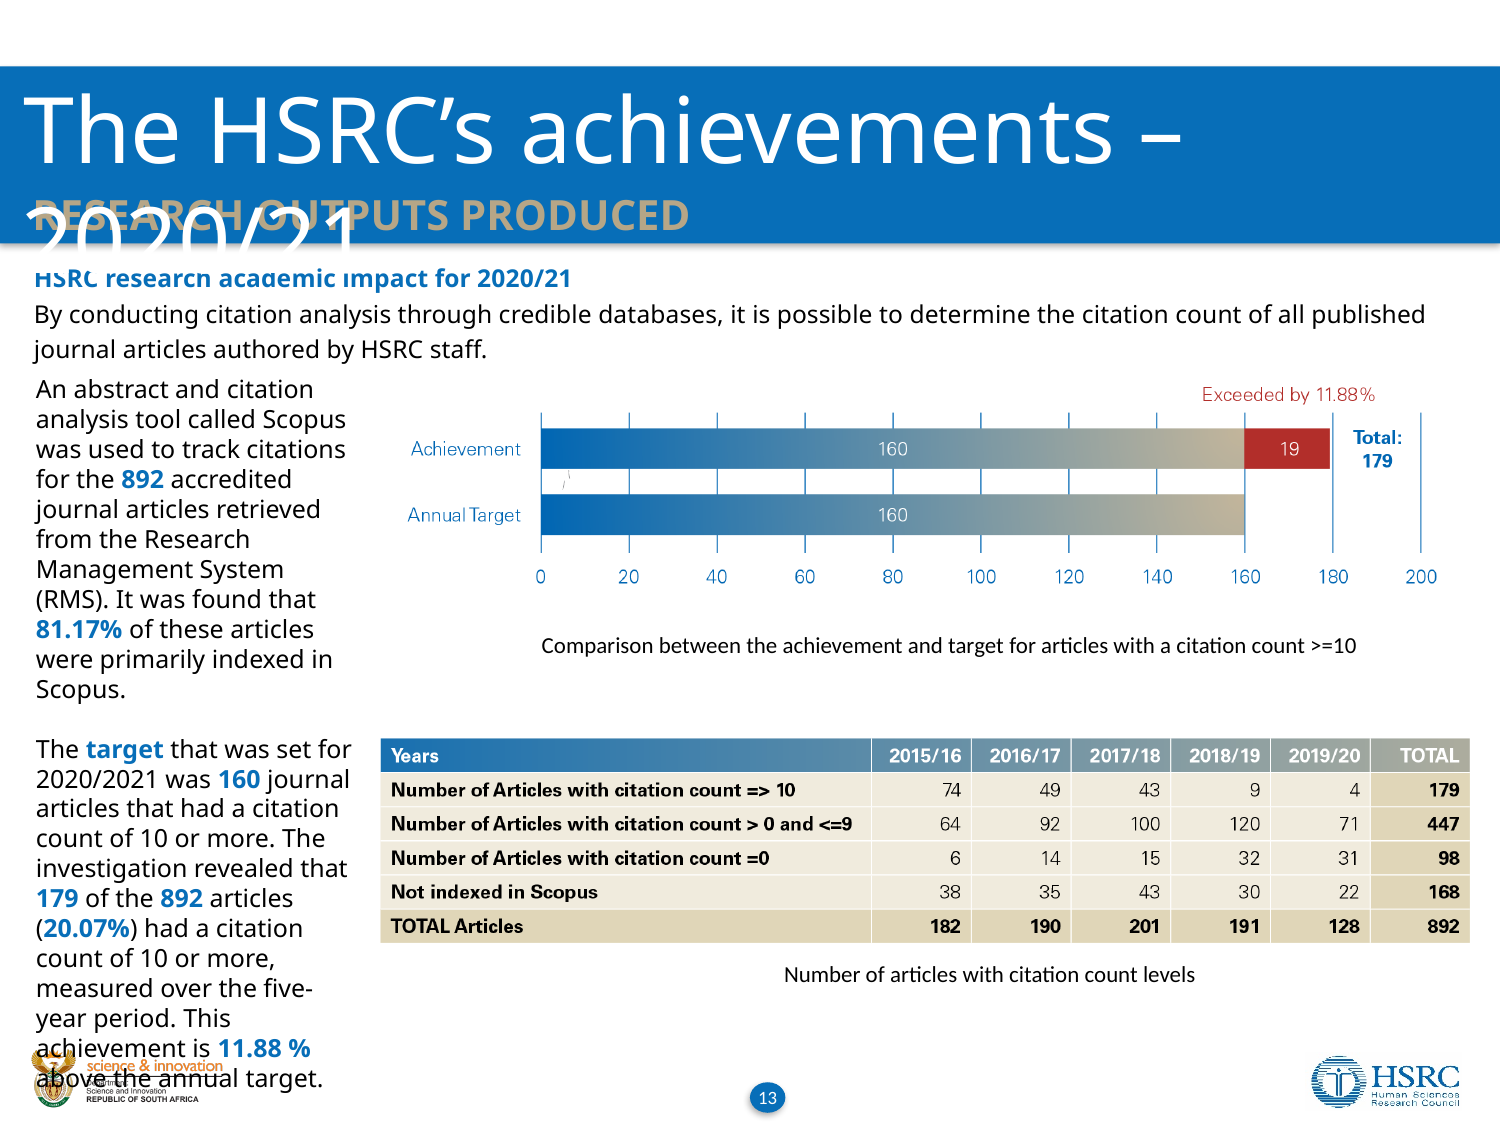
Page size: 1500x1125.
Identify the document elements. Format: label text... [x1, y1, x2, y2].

text_box An abstract and citation analysis tool called Scopus was used to track citations for the 892 accredited journal articles retrieved from the Research Management System (RMS). It was found that 81.17% of these articles were primarily indexed in Scopus. The target that was set for 2020/2021 was 160 journal articles that had a citation count of 10 or more. The investigation revealed that 179 of the 892 articles (20.07%) had a citation count of 10 or more, measured over the five-year period. This achievement is 11.88 % above the annual target. [21, 366, 377, 1100]
picture [1304, 1052, 1462, 1112]
text_box Number of articles with citation count levels [769, 952, 1212, 995]
text_box RESEARCH OUTPUTS PRODUCED [17, 181, 1430, 246]
text_box [0, 66, 1500, 244]
text_box [749, 1082, 786, 1110]
picture [381, 364, 1460, 615]
picture [12, 1041, 224, 1123]
text_box 13 [757, 1085, 778, 1114]
text_box Comparison between the achievement and target for articles with a citation count >=10 [526, 622, 1384, 666]
text_box The HSRC’s achievements – 2020/21 [21, 71, 1421, 177]
picture [379, 738, 1470, 944]
text_box HSRC research academic impact for 2020/21 By conducting citation analysis through credible databases, it is possible to determine the citation count of all published journal articles authored by HSRC staff. [34, 257, 1479, 365]
